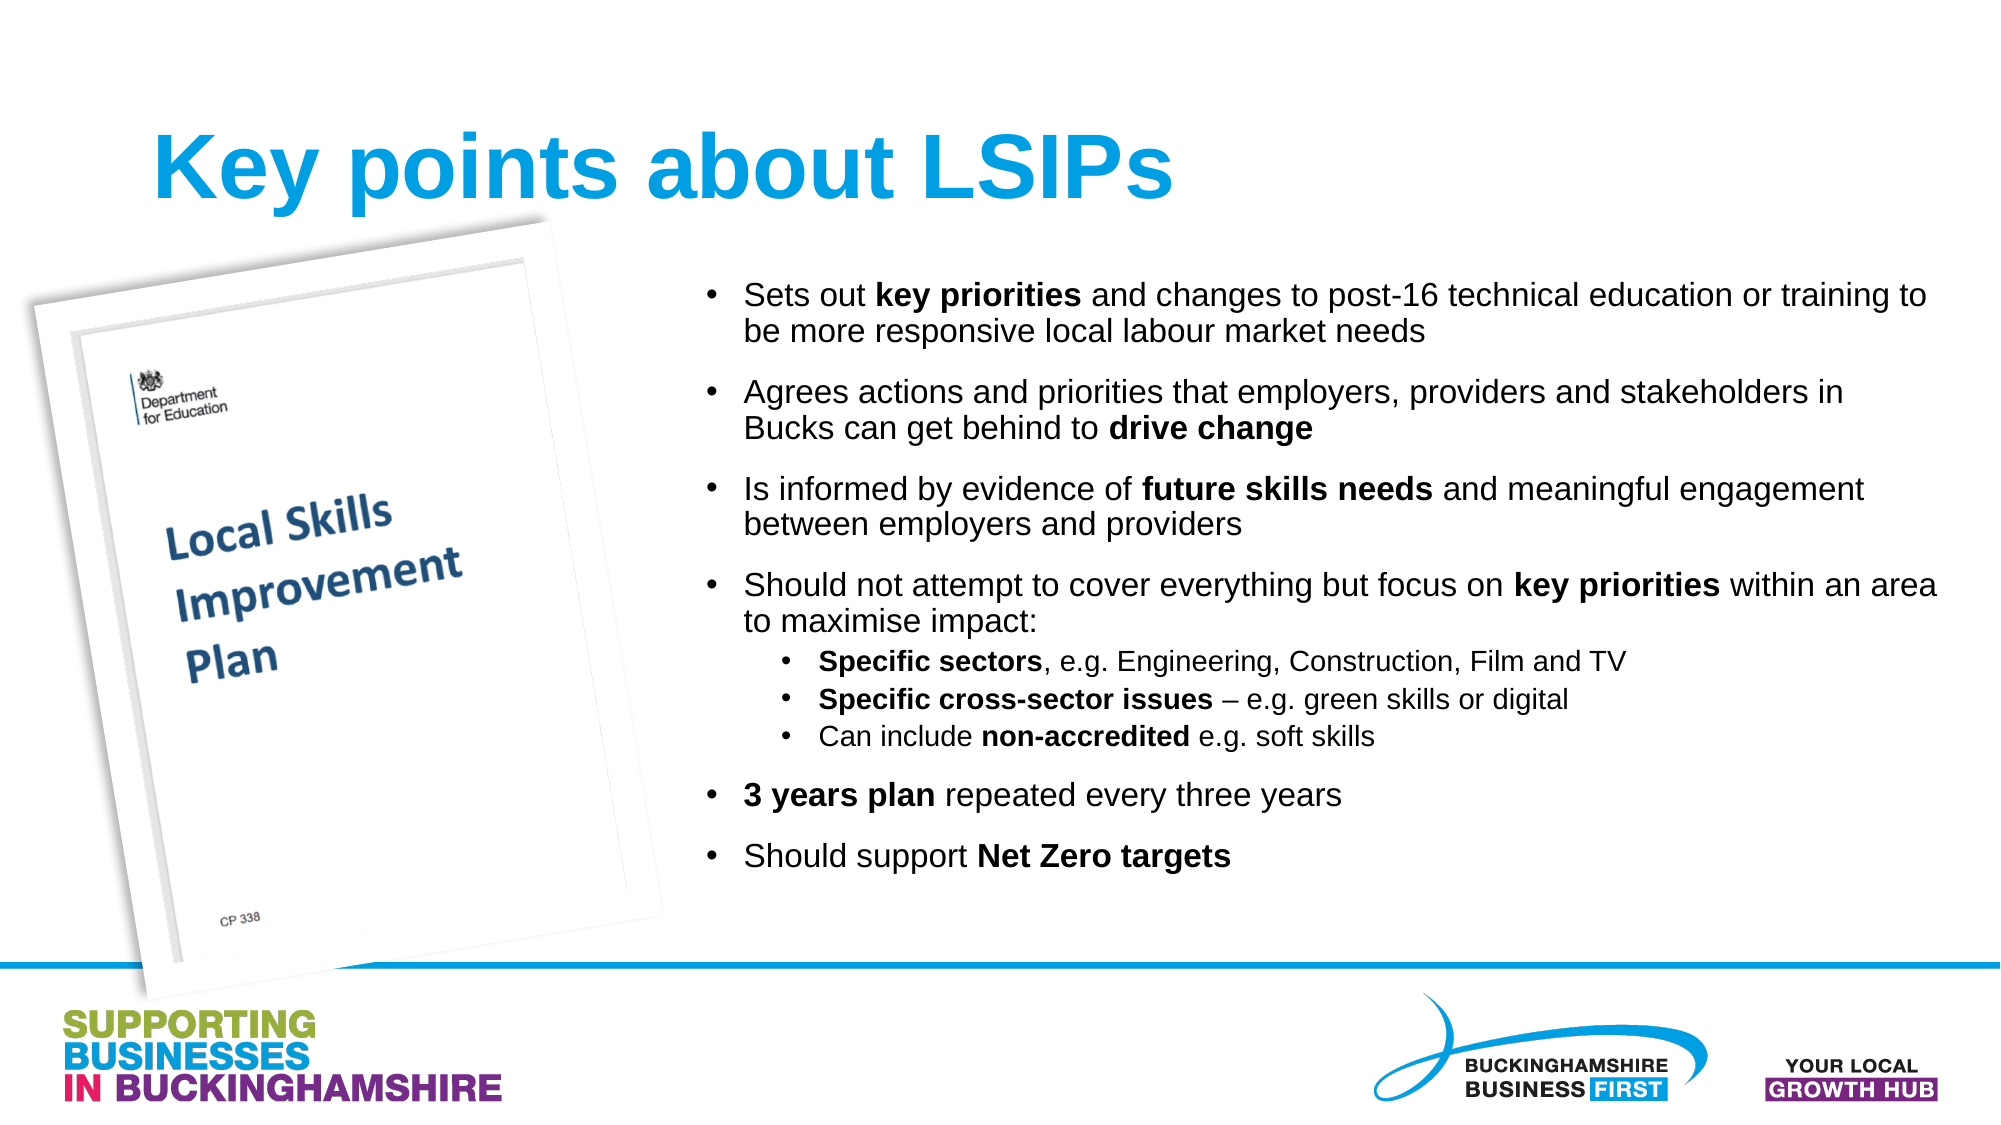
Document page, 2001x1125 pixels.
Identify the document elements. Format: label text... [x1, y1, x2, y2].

picture [0, 968, 2000, 1125]
picture [71, 259, 626, 962]
list Sets out key priorities and changes to post-16 technical education or training to be more responsive local labour market needs Agrees actions and priorities that employers, providers and stakeholders in Bucks can get behind to drive change Is informed by evidence of future skills needs and meaningful engagement between employers and providers Should not attempt to cover everything but focus on key priorities within an area to maximise impact: Specific sectors, e.g. Engineering, Construction, Film and TV Specific cross-sector issues – e.g. green skills or digital Can include non-accredited e.g. soft skills 3 years plan repeated every three years Should support Net Zero targets [691, 270, 1954, 937]
title Key points about LSIPs [137, 59, 1863, 278]
